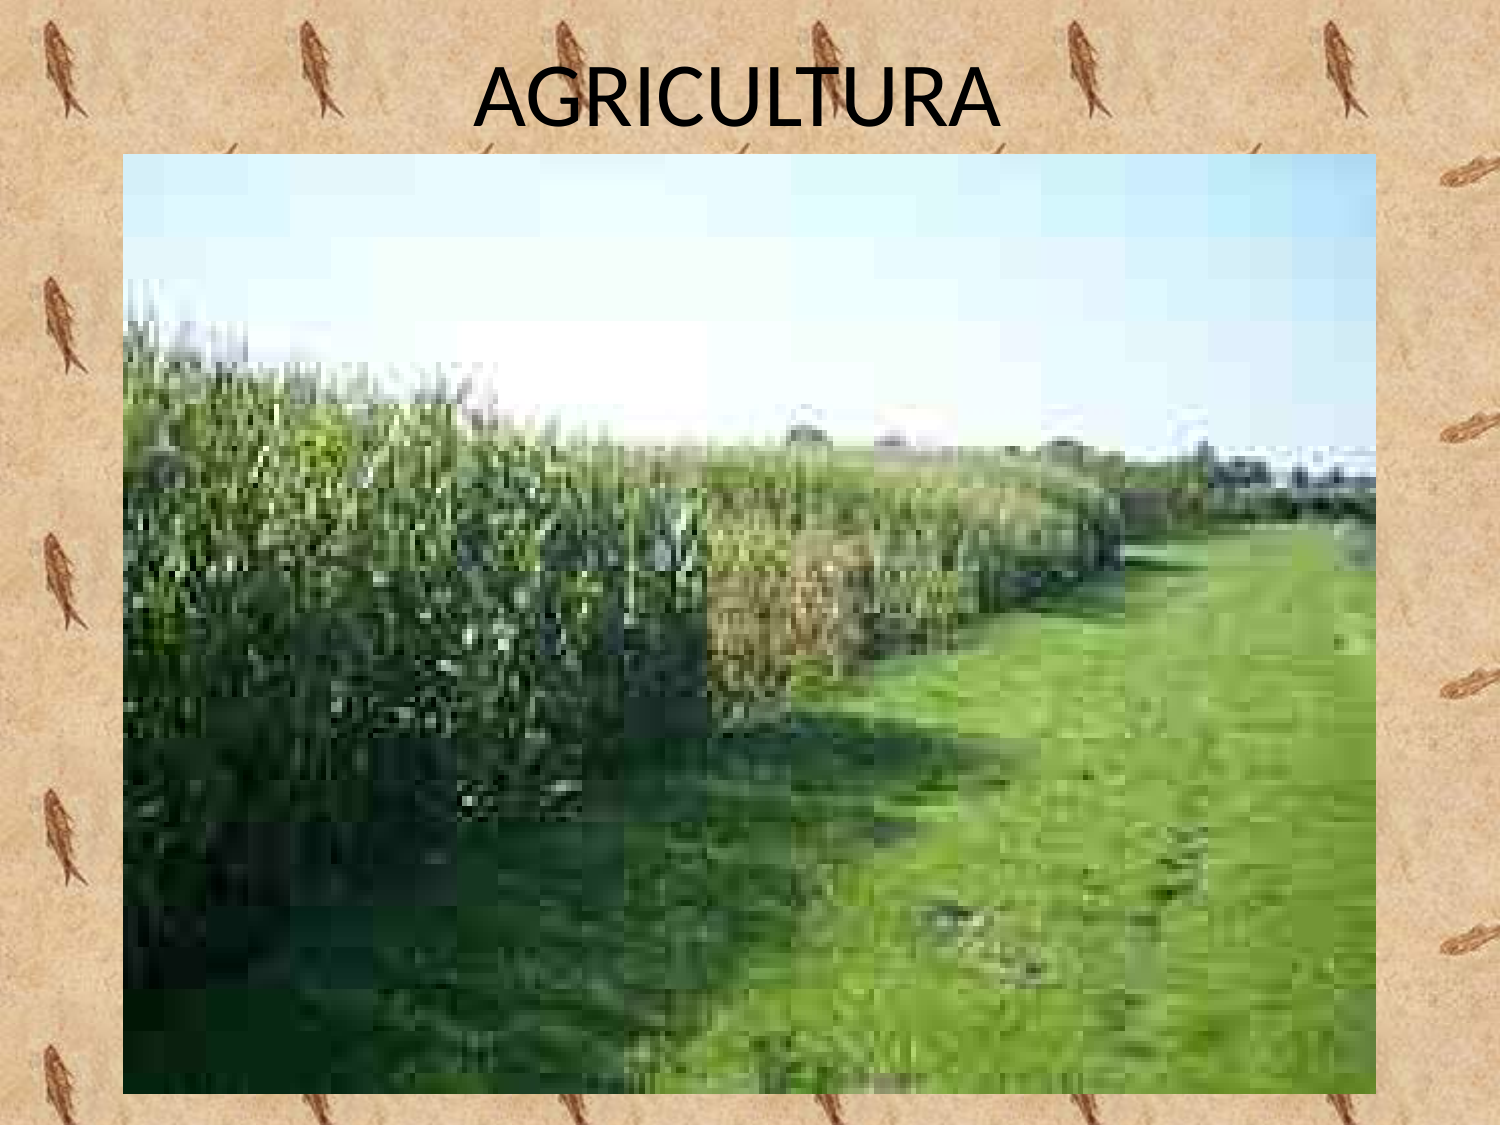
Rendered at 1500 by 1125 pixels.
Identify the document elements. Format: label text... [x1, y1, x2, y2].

picture [0, 0, 1500, 1125]
title AGRICULTURA [100, 19, 1376, 161]
